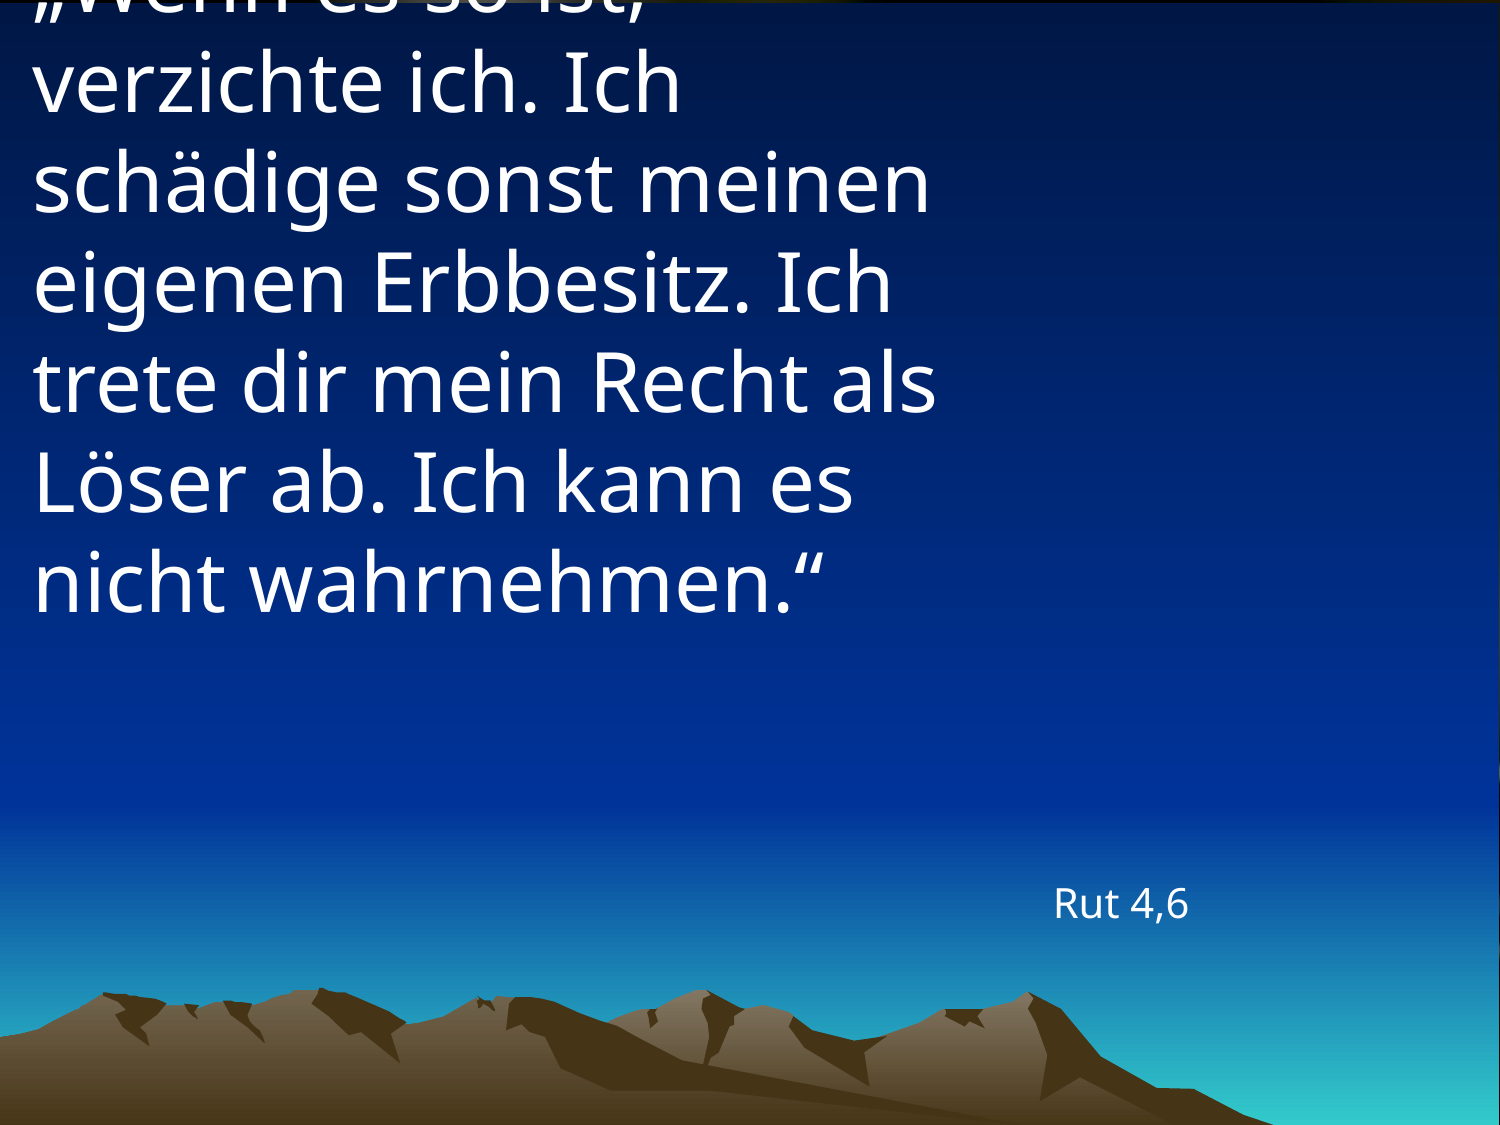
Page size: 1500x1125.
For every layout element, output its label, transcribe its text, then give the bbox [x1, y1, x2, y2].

picture [1022, 0, 1500, 1125]
title „Wenn es so ist, verzichte ich. Ich schädige sonst meinen eigenen Erbbesitz. Ich trete dir mein Recht als Löser ab. Ich kann es nicht wahrnehmen.“ [17, 0, 1022, 637]
subtitle Rut 4,6 [519, 869, 1205, 1125]
